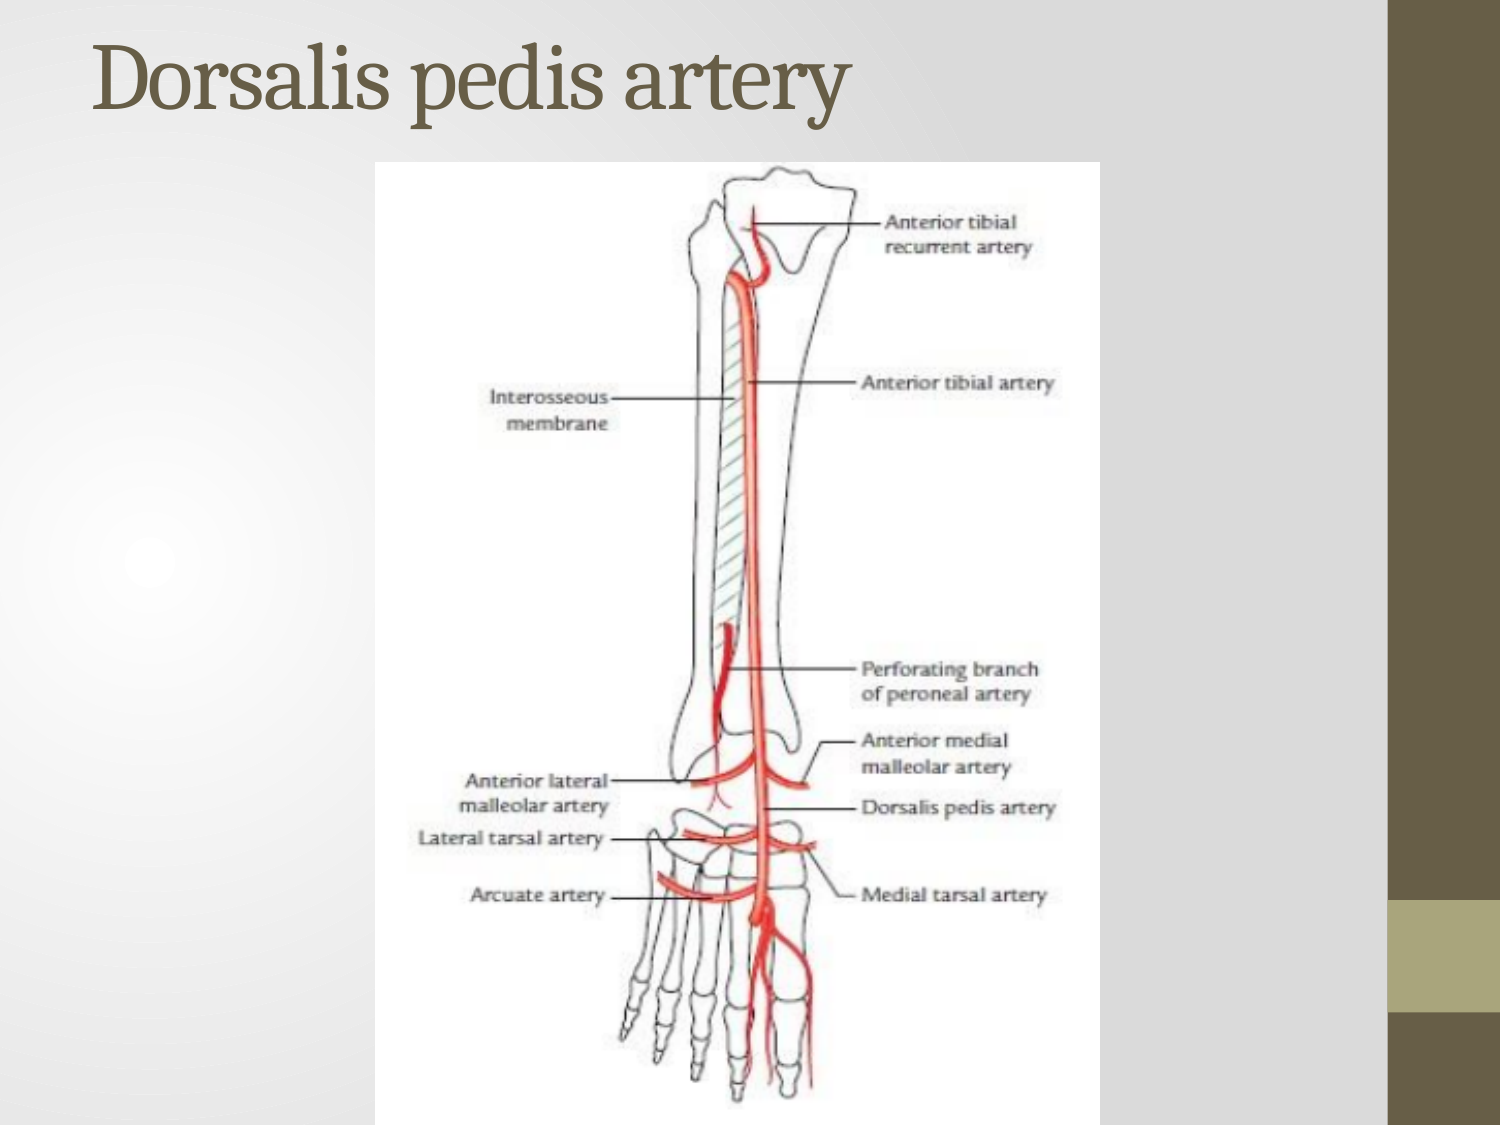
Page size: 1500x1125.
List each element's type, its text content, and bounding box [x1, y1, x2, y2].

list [374, 161, 1101, 1125]
title Dorsalis pedis artery [75, 12, 1325, 130]
